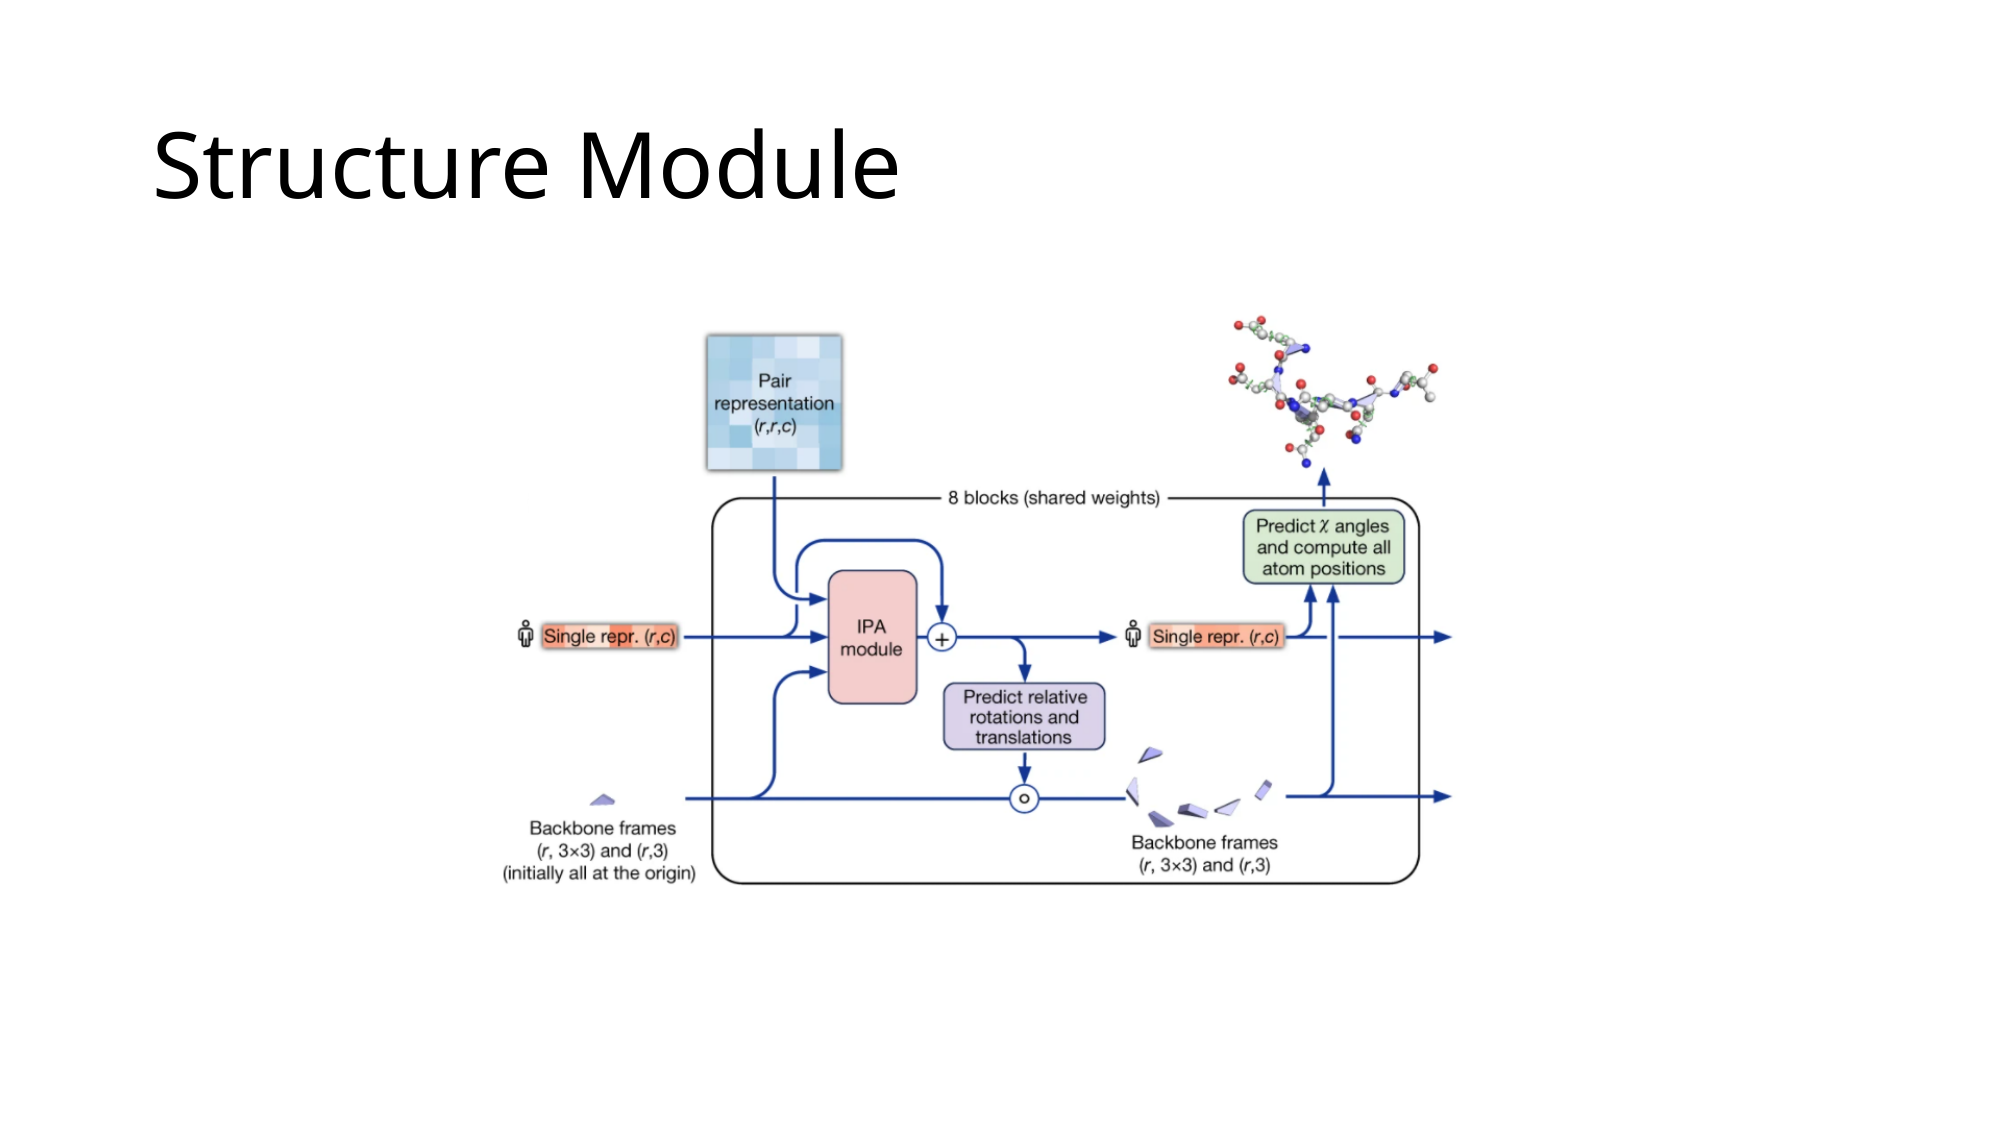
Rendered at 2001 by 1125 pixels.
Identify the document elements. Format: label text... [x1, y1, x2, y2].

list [487, 306, 1513, 910]
title Structure Module [137, 59, 1863, 278]
